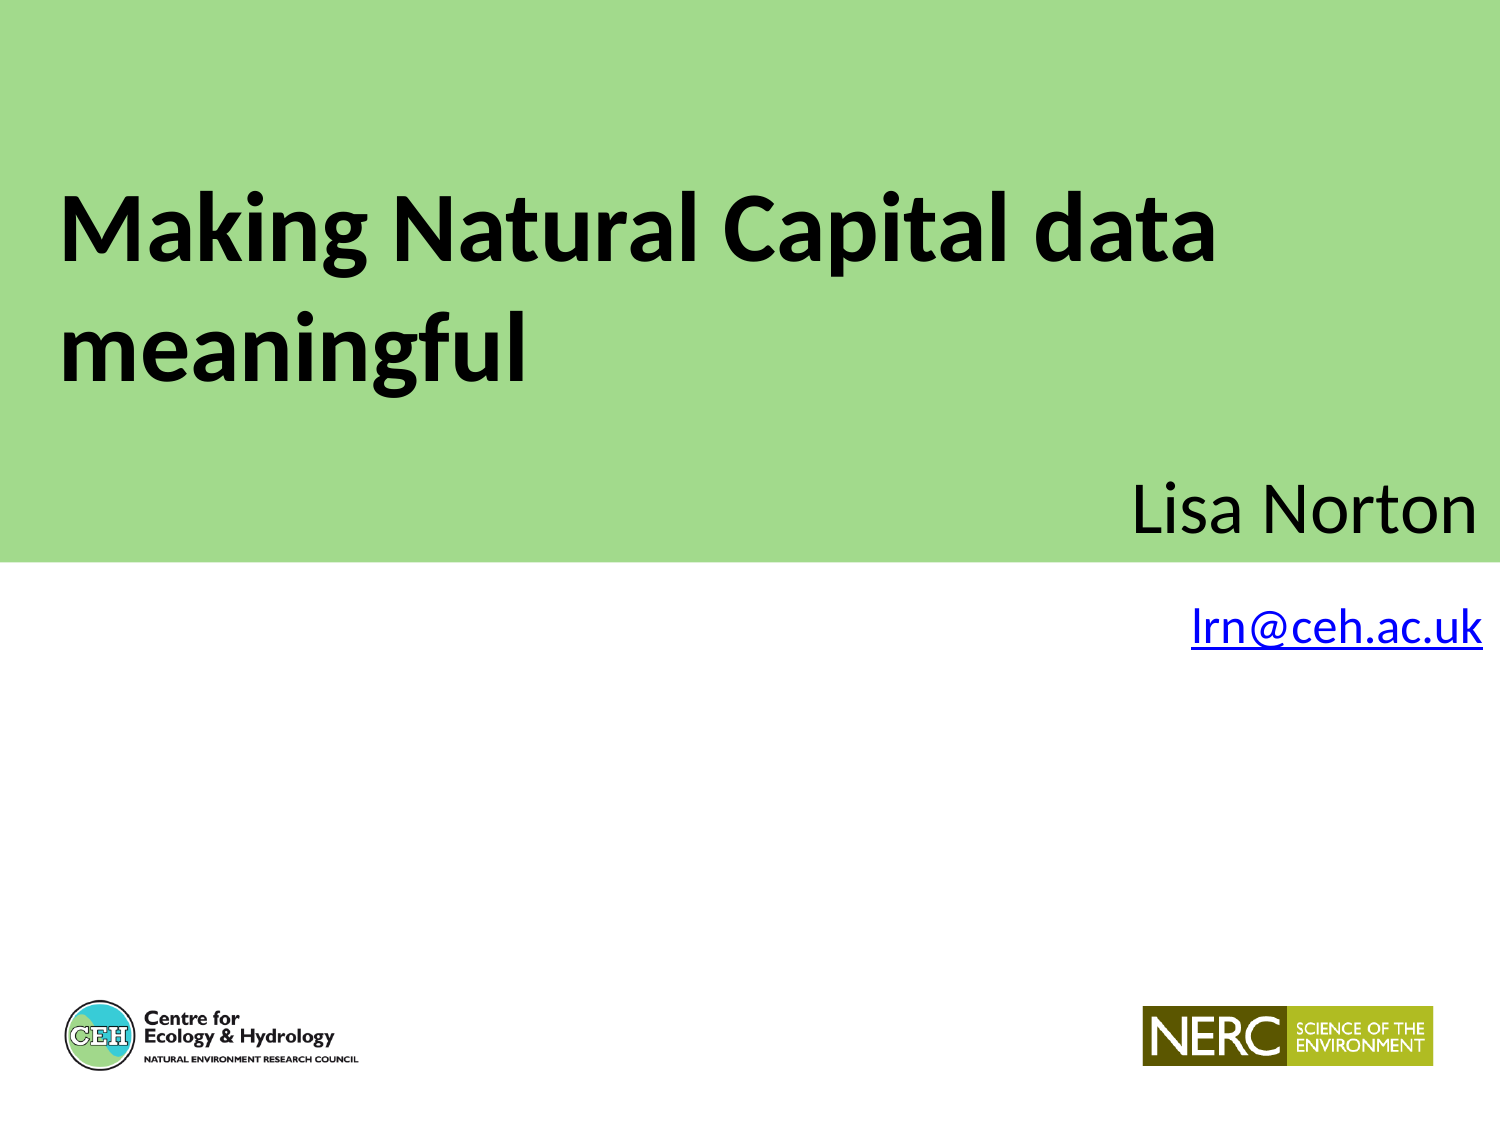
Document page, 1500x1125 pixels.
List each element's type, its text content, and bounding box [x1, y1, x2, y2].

text_box lrn@ceh.ac.uk [1176, 586, 1499, 661]
picture [1139, 1003, 1435, 1068]
list Making Natural Capital data meaningful [0, 0, 1500, 563]
picture [63, 998, 359, 1071]
text_box Lisa Norton [1116, 451, 1500, 557]
